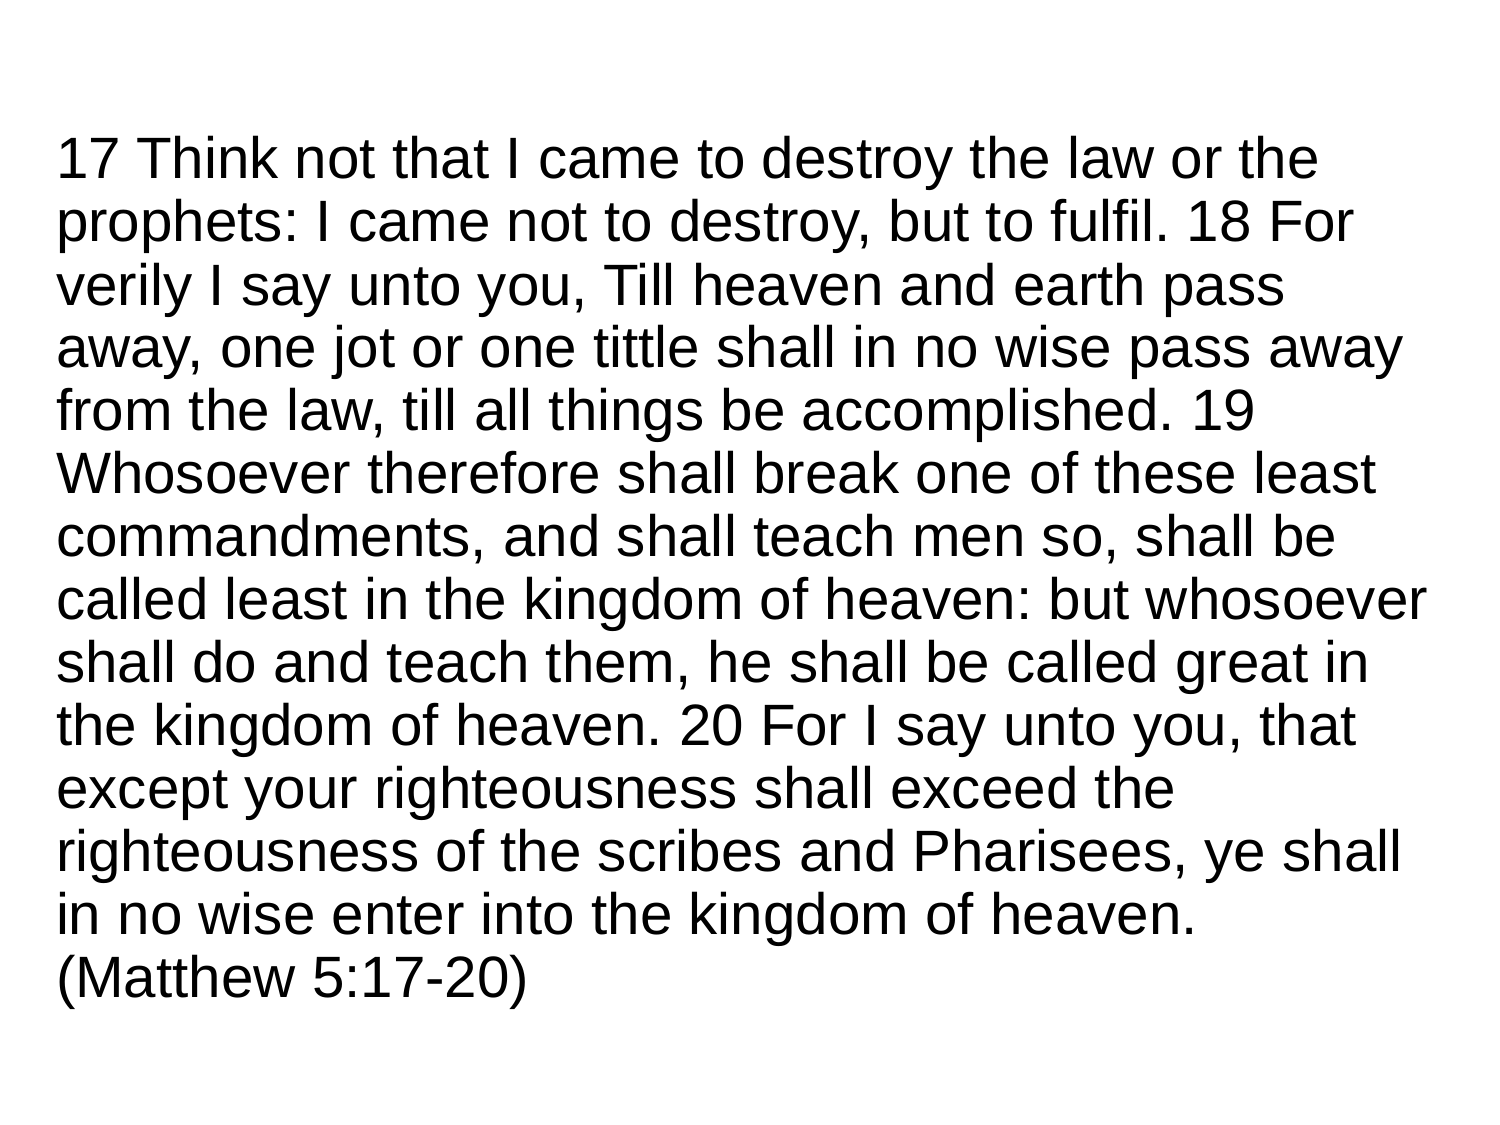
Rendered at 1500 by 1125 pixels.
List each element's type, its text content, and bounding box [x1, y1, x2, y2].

list 17 Think not that I came to destroy the law or the prophets: I came not to destroy, but to fulfil. 18 For verily I say unto you, Till heaven and earth pass away, one jot or one tittle shall in no wise pass away from the law, till all things be accomplished. 19 Whosoever therefore shall break one of these least commandments, and shall teach men so, shall be called least in the kingdom of heaven: but whosoever shall do and teach them, he shall be called great in the kingdom of heaven. 20 For I say unto you, that except your righteousness shall exceed the righteousness of the scribes and Pharisees, ye shall in no wise enter into the kingdom of heaven. (Matthew 5:17-20) [41, 30, 1463, 1093]
